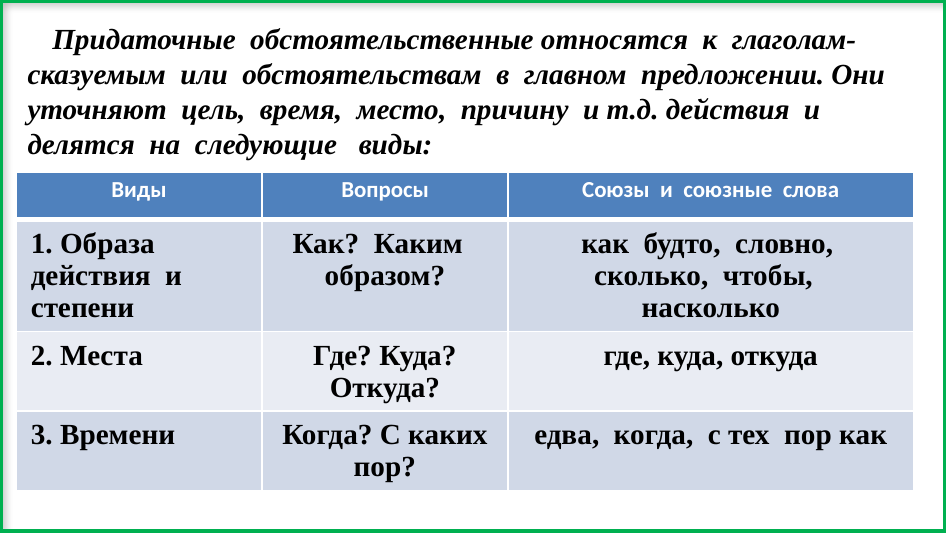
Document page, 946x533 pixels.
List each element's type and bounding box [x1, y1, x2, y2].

text_box [0, 0, 946, 533]
